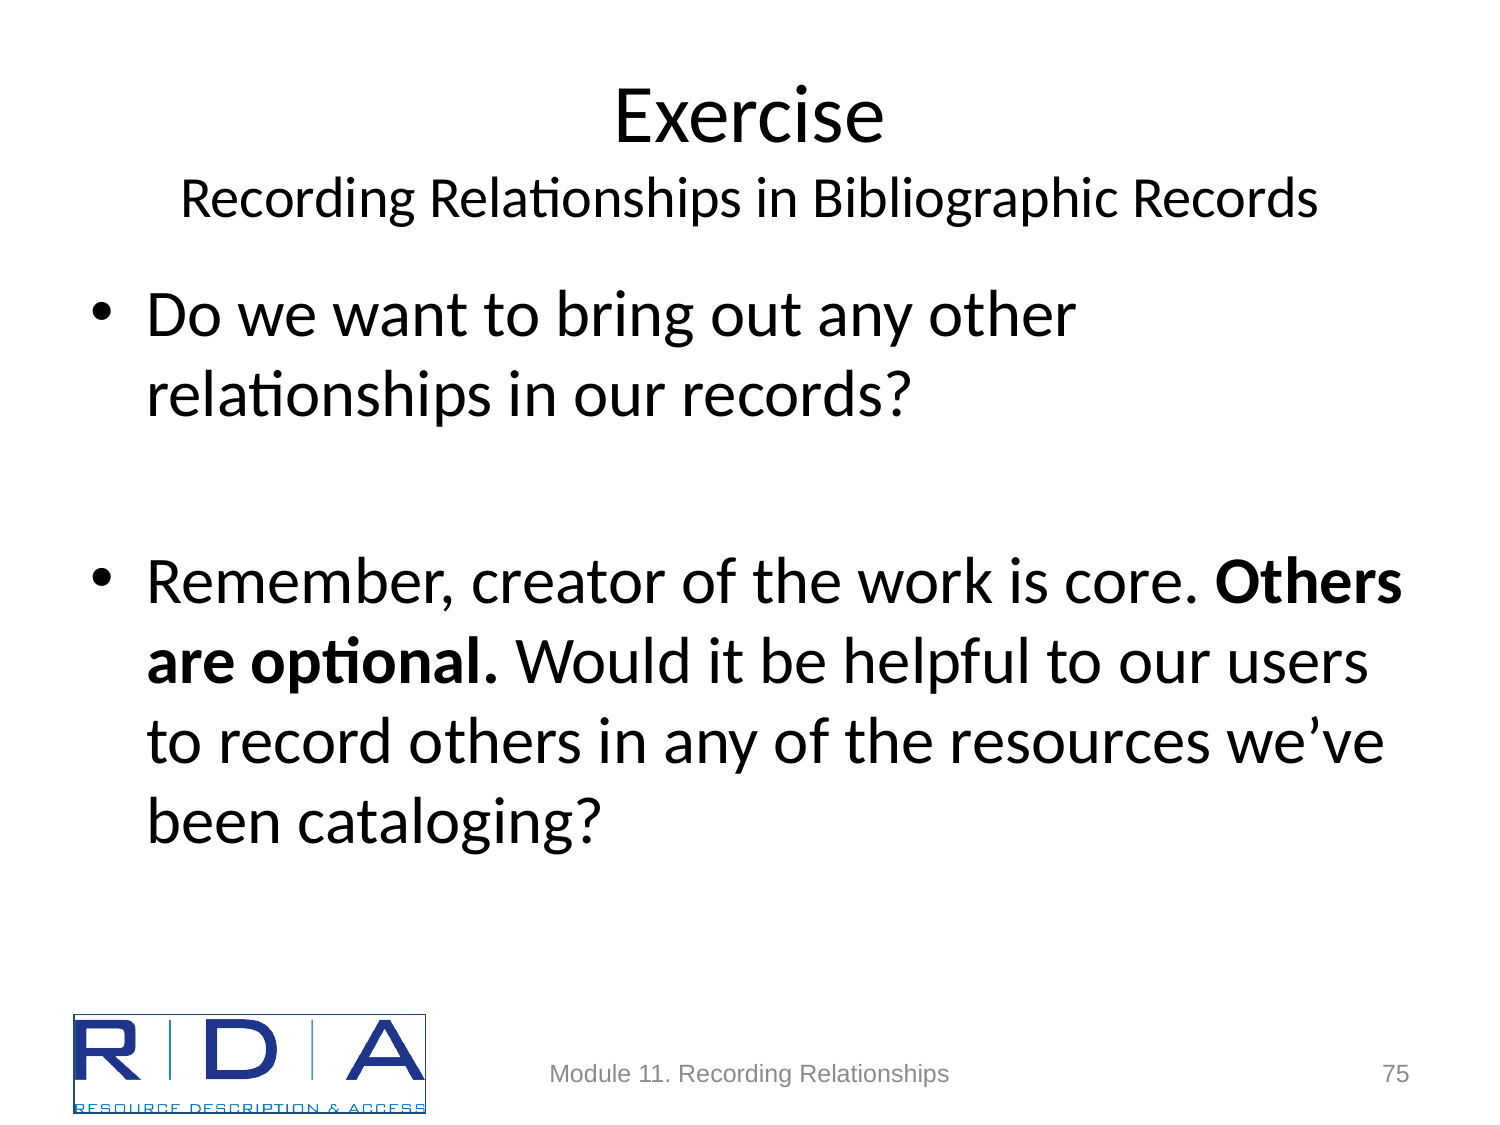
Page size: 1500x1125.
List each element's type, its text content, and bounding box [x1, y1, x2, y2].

footer Module 11. Recording Relationships [512, 1042, 988, 1103]
picture [75, 1015, 425, 1112]
list Do we want to bring out any other relationships in our records? Remember, creator of the work is core. Others are optional. Would it be helpful to our users to record others in any of the resources we’ve been cataloging? [75, 262, 1425, 1005]
slide_number 75 [1074, 1042, 1425, 1103]
title Exercise Recording Relationships in Bibliographic Records [75, 50, 1425, 238]
